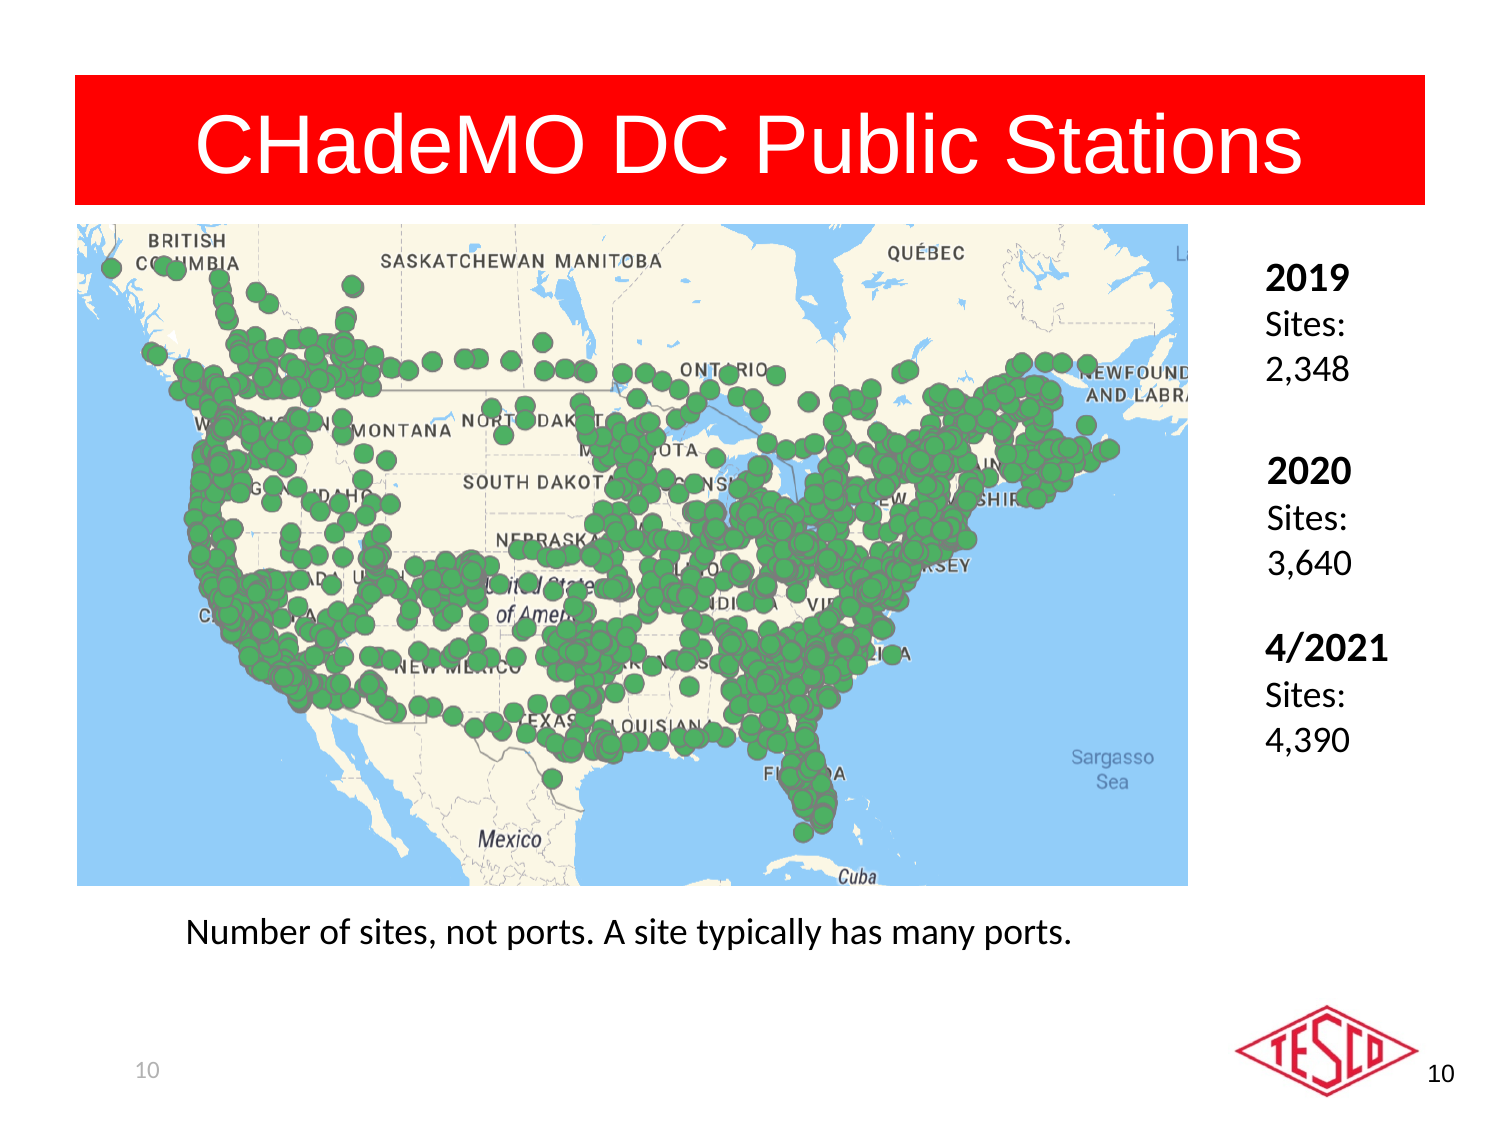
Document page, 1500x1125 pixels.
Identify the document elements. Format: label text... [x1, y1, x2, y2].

text_box 2019 Sites: 2,348 [1250, 241, 1435, 397]
slide_number 10 [77, 1038, 175, 1099]
picture [77, 224, 1188, 887]
text_box 4/2021 Sites: 4,390 [1250, 612, 1435, 768]
text_box 2020 Sites: 3,640 [1252, 435, 1437, 591]
text_box Number of sites, not ports. A site typically has many ports. [170, 899, 1146, 960]
title CHadeMO DC Public Stations [75, 75, 1425, 205]
picture [1228, 998, 1429, 1102]
